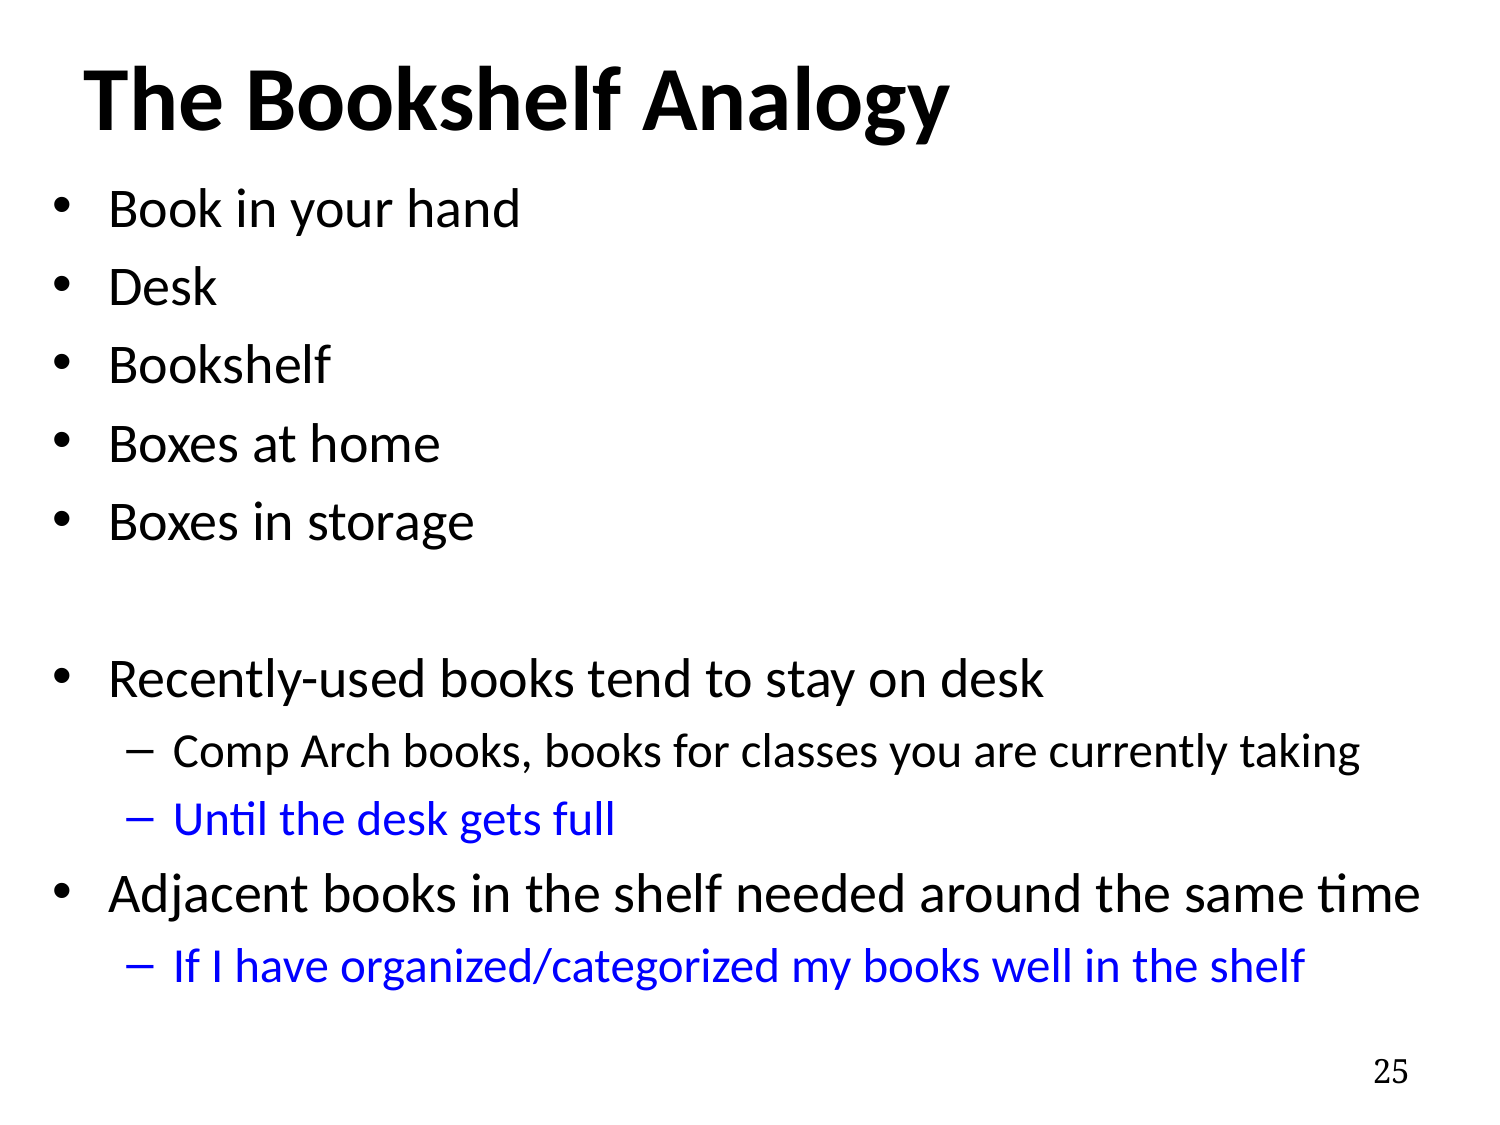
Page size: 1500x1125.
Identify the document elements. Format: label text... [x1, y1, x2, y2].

list Book in your hand Desk Bookshelf Boxes at home Boxes in storage Recently-used books tend to stay on desk Comp Arch books, books for classes you are currently taking Until the desk gets full Adjacent books in the shelf needed around the same time If I have organized/categorized my books well in the shelf [37, 163, 1450, 1016]
slide_number 25 [1074, 1042, 1425, 1103]
title The Bookshelf Analogy [68, 0, 1419, 163]
